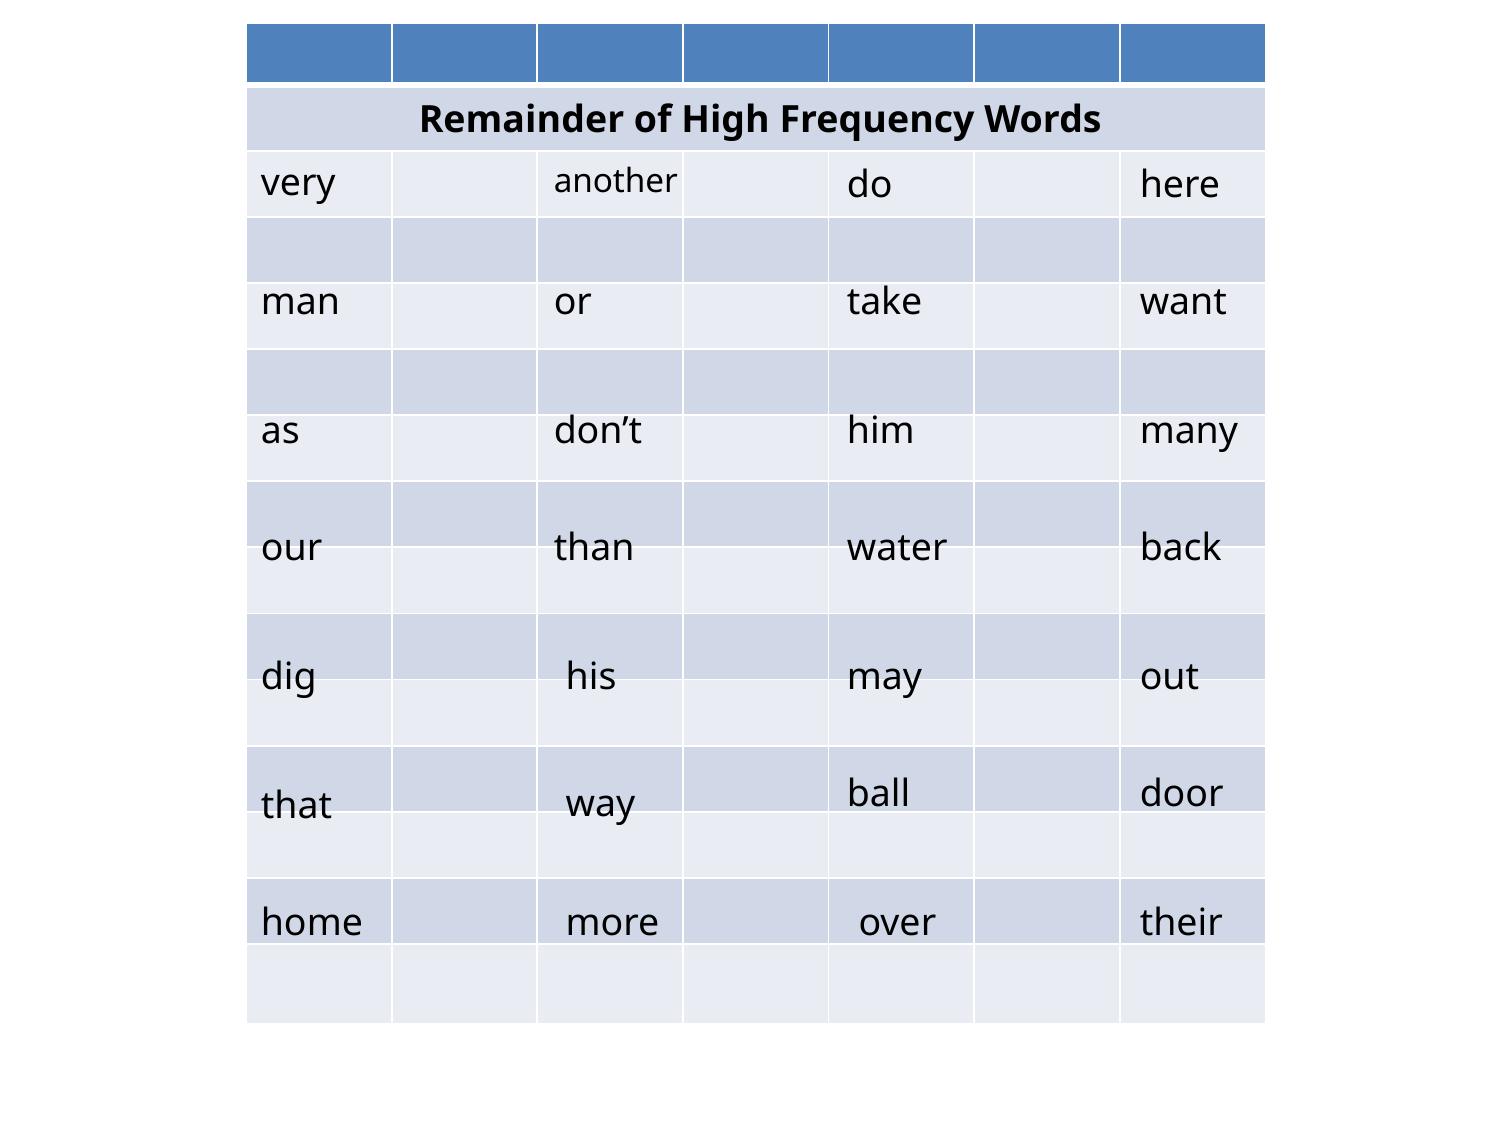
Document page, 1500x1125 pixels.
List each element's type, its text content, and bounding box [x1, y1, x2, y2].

table_cell [829, 879, 973, 943]
text_box over [843, 890, 973, 951]
table_cell [829, 747, 973, 811]
table_cell [829, 614, 973, 679]
table_cell [684, 350, 828, 414]
table_header [829, 24, 973, 82]
table_cell [1121, 416, 1265, 480]
table_cell [538, 813, 682, 877]
table_cell [975, 680, 1119, 745]
table_cell [1121, 284, 1265, 348]
table_cell [975, 350, 1119, 414]
table_cell [975, 284, 1119, 348]
text_box way [550, 771, 680, 832]
text_box another [538, 152, 703, 207]
text_box their [1125, 890, 1266, 951]
table_cell [1121, 813, 1265, 877]
table_cell [975, 879, 1119, 943]
text_box more [550, 890, 680, 951]
text_box many [1125, 398, 1266, 459]
table_cell [393, 218, 536, 282]
table_cell [684, 482, 828, 546]
table_cell [975, 152, 1119, 216]
table_cell [538, 416, 682, 480]
table_cell [538, 218, 632, 282]
table_cell [247, 813, 391, 877]
text_box out [1125, 644, 1254, 705]
table_header [684, 24, 828, 82]
text_box him [832, 398, 973, 459]
text_box water [832, 515, 973, 576]
table_cell [1121, 350, 1265, 414]
text_box do [832, 152, 973, 213]
table_cell [247, 879, 391, 943]
table_cell [975, 813, 1119, 877]
table_cell [538, 284, 682, 348]
table_cell [975, 416, 1119, 480]
text_box that [246, 773, 387, 834]
table_cell [829, 152, 883, 216]
table_cell [1121, 548, 1265, 613]
table_cell [393, 350, 536, 414]
text_box [883, 203, 1025, 265]
table_cell Remainder of High Frequency Words [247, 88, 1265, 150]
table_cell [829, 416, 973, 480]
table_cell [684, 813, 828, 877]
table_cell [247, 945, 391, 1023]
text_box dig [246, 644, 387, 705]
table_cell [538, 614, 682, 679]
table_cell [247, 350, 391, 414]
text_box here [1125, 152, 1266, 213]
table_cell [975, 218, 1119, 282]
table_cell [684, 416, 828, 480]
table_cell [975, 614, 1119, 679]
table_cell [538, 680, 682, 745]
table_cell [538, 945, 682, 1023]
table_cell [538, 747, 682, 811]
table_cell [684, 548, 828, 613]
table_cell [247, 482, 391, 546]
table_cell [829, 813, 973, 877]
table_cell [247, 747, 391, 811]
table_cell [975, 747, 1119, 811]
table_cell [247, 284, 391, 348]
table_cell [1121, 482, 1265, 546]
table_cell [684, 218, 828, 282]
table_cell [684, 614, 828, 679]
table_cell [684, 284, 828, 348]
table_cell [538, 207, 682, 216]
table_cell [393, 680, 536, 745]
table_header [393, 24, 536, 82]
table_cell [393, 416, 536, 480]
table_cell [829, 680, 973, 745]
table_cell [1121, 218, 1265, 282]
table_cell [684, 945, 828, 1023]
text_box as [246, 398, 387, 459]
table_cell [538, 879, 682, 943]
table_cell [684, 152, 828, 216]
text_box his [550, 644, 680, 705]
table_cell [684, 680, 828, 745]
table_cell [393, 548, 536, 613]
table_cell [393, 747, 536, 811]
table_cell [829, 945, 973, 1023]
table_header [247, 24, 391, 82]
text_box may [832, 644, 973, 705]
text_box ball [832, 761, 973, 822]
table_cell [829, 548, 973, 613]
table_cell [247, 614, 391, 679]
table_cell [975, 945, 1119, 1023]
text_box our [246, 515, 387, 576]
table_cell [247, 152, 391, 216]
text_box take [832, 269, 973, 330]
text_box want [1125, 269, 1254, 330]
table_cell [829, 482, 973, 546]
table_cell [393, 813, 536, 877]
table_cell [975, 548, 1119, 613]
table_cell [393, 284, 536, 348]
text_box don’t [539, 398, 680, 459]
table_cell [393, 614, 536, 679]
table_cell [538, 548, 682, 613]
table_cell [393, 945, 536, 1023]
table_cell [393, 879, 536, 943]
table_cell [247, 416, 391, 480]
table_header [975, 24, 1119, 82]
table_cell [684, 879, 828, 943]
text_box man [246, 269, 387, 330]
table_cell [829, 218, 973, 282]
table_cell [975, 482, 1119, 546]
table_cell [393, 482, 536, 546]
text_box door [1125, 761, 1254, 822]
text_box home [246, 890, 387, 951]
table_cell [538, 350, 682, 414]
text_box very [246, 150, 387, 211]
text_box than [539, 515, 680, 576]
text_box or [539, 269, 680, 330]
table_cell [829, 350, 973, 414]
table_cell [1121, 747, 1265, 811]
table_cell [393, 152, 536, 216]
table_cell [1121, 879, 1265, 943]
table_cell [247, 548, 391, 613]
table_header [538, 24, 682, 82]
table_cell [247, 218, 391, 282]
table_cell [1121, 680, 1265, 745]
table_cell [1121, 945, 1265, 1023]
table_cell [1121, 614, 1265, 679]
table_cell [247, 680, 391, 745]
table_cell [538, 482, 682, 546]
table_cell [684, 747, 828, 811]
table_cell [1121, 152, 1265, 216]
text_box [632, 210, 774, 272]
text_box back [1125, 515, 1266, 576]
table_cell [829, 284, 973, 348]
table_header [1121, 24, 1265, 82]
